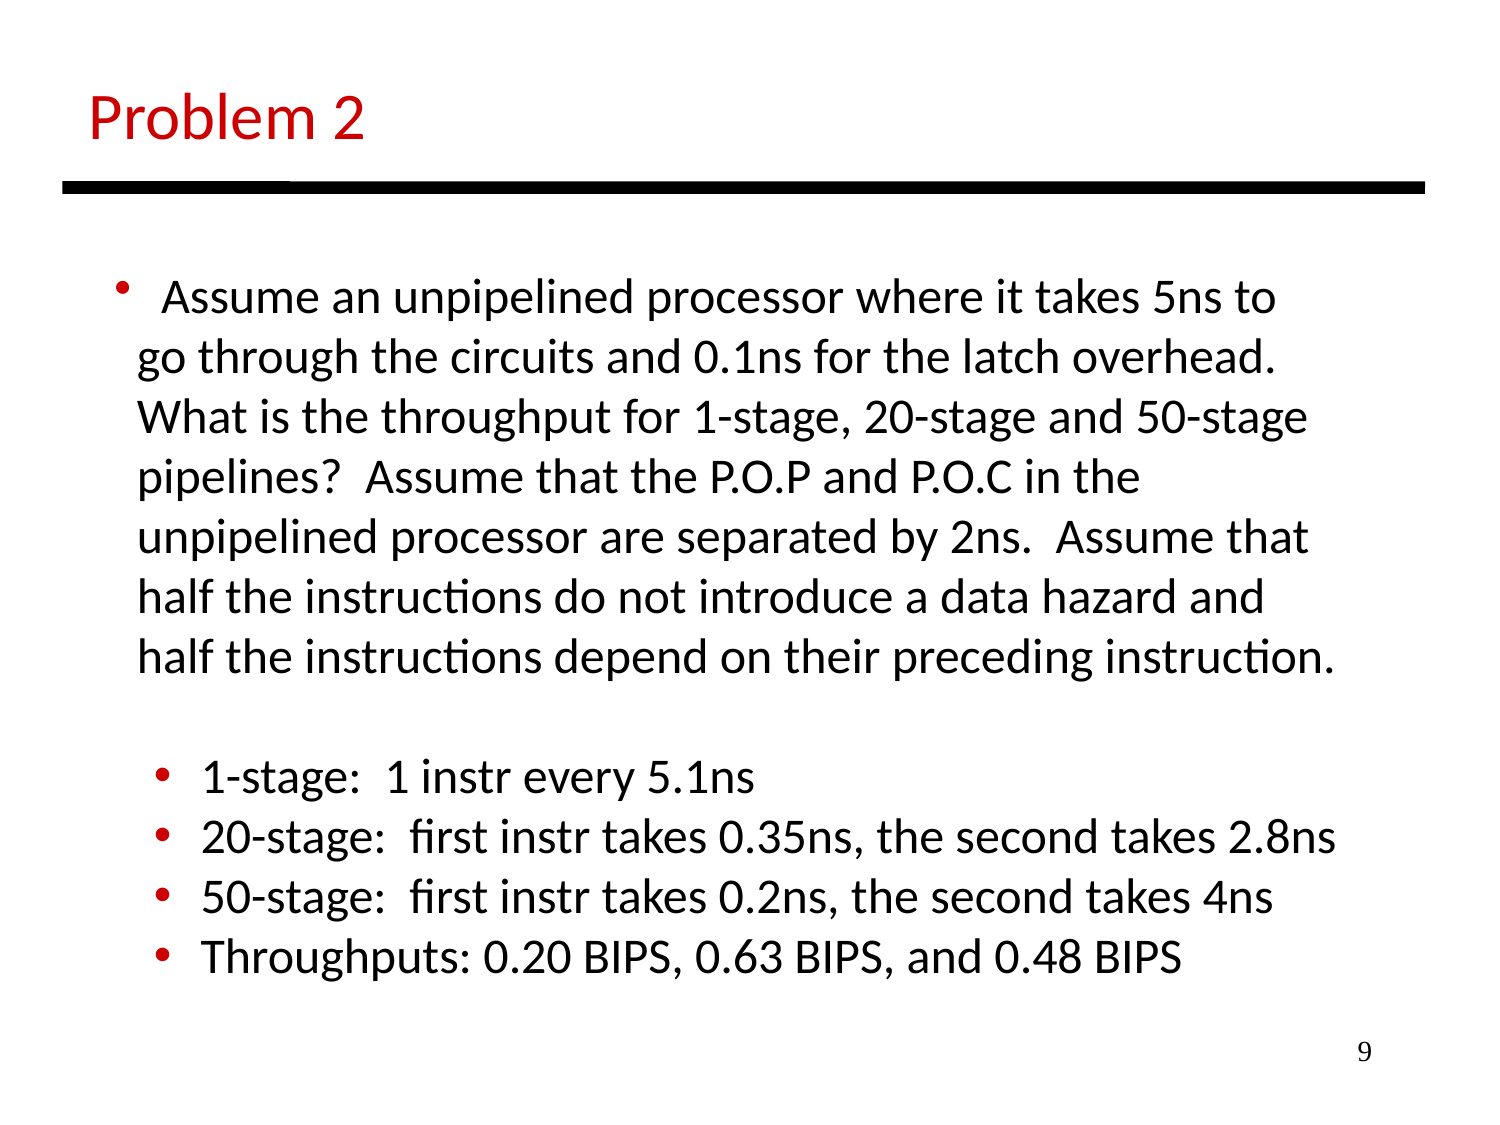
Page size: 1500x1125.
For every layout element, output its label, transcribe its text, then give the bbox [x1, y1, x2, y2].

text_box Assume an unpipelined processor where it takes 5ns to go through the circuits and 0.1ns for the latch overhead. What is the throughput for 1-stage, 20-stage and 50-stage pipelines? Assume that the P.O.P and P.O.C in the unpipelined processor are separated by 2ns. Assume that half the instructions do not introduce a data hazard and half the instructions depend on their preceding instruction. 1-stage: 1 instr every 5.1ns 20-stage: first instr takes 0.35ns, the second takes 2.8ns 50-stage: first instr takes 0.2ns, the second takes 4ns Throughputs: 0.20 BIPS, 0.63 BIPS, and 0.48 BIPS [99, 256, 1352, 992]
text_box Problem 2 [74, 65, 382, 160]
slide_number 9 [1074, 1025, 1388, 1100]
